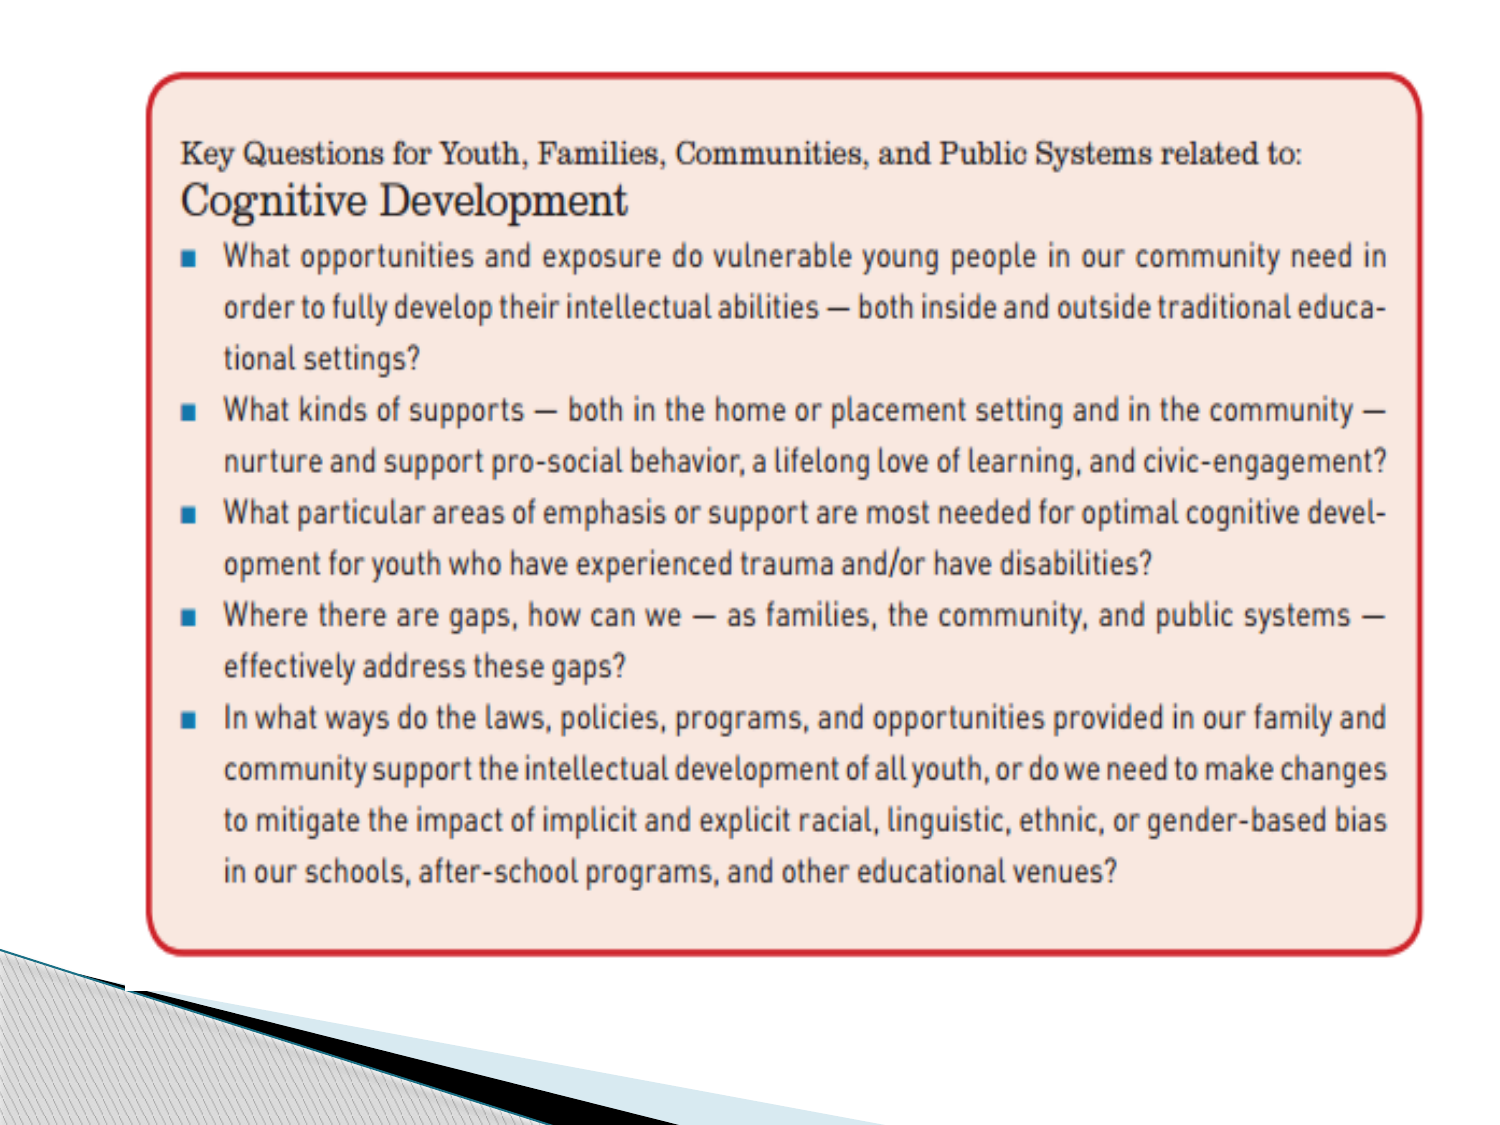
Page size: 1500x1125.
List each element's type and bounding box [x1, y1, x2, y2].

picture [124, 60, 1445, 992]
